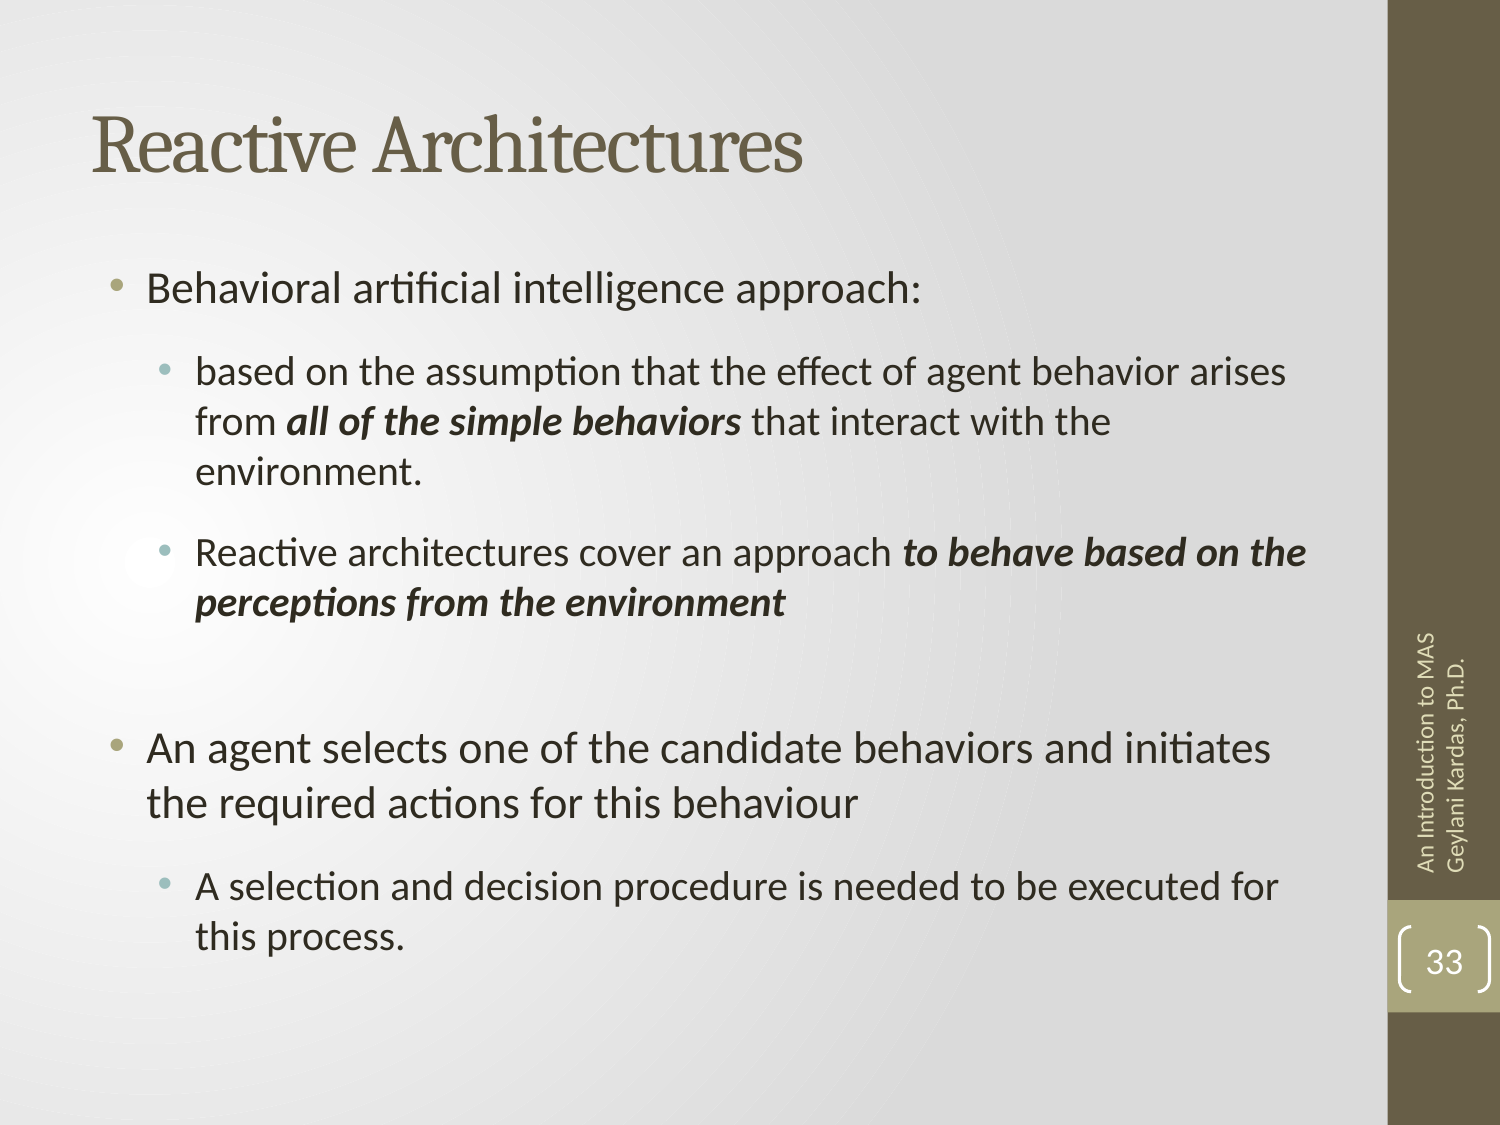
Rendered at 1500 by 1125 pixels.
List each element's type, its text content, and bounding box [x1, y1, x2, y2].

list Behavioral artificial intelligence approach: based on the assumption that the effect of agent behavior arises from all of the simple behaviors that interact with the environment. Reactive architectures cover an approach to behave based on the perceptions from the environment An agent selects one of the candidate behaviors and initiates the required actions for this behaviour A selection and decision procedure is needed to be executed for this process. [75, 249, 1325, 1013]
title Reactive Architectures [75, 45, 1325, 233]
slide_number 33 [1397, 925, 1492, 994]
footer An Introduction to MAS Geylani Kardas, Ph.D. [1408, 500, 1469, 889]
